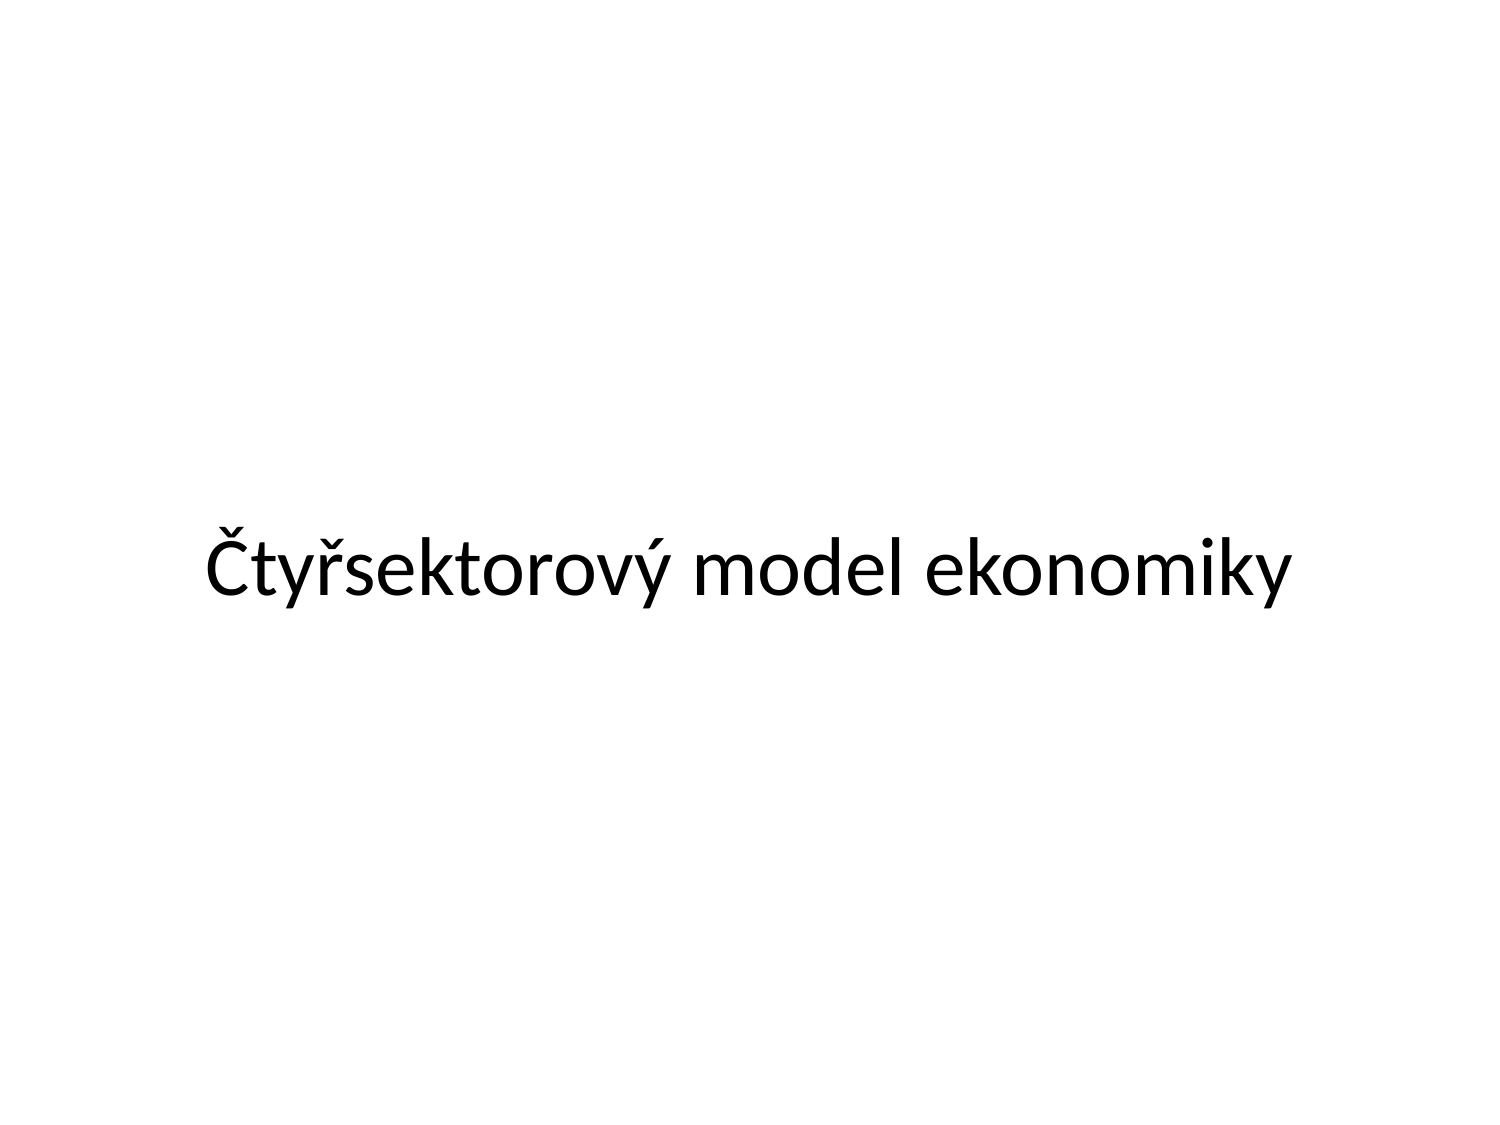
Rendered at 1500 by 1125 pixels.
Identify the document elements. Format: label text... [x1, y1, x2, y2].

title Čtyřsektorový model ekonomiky [35, 441, 1465, 684]
